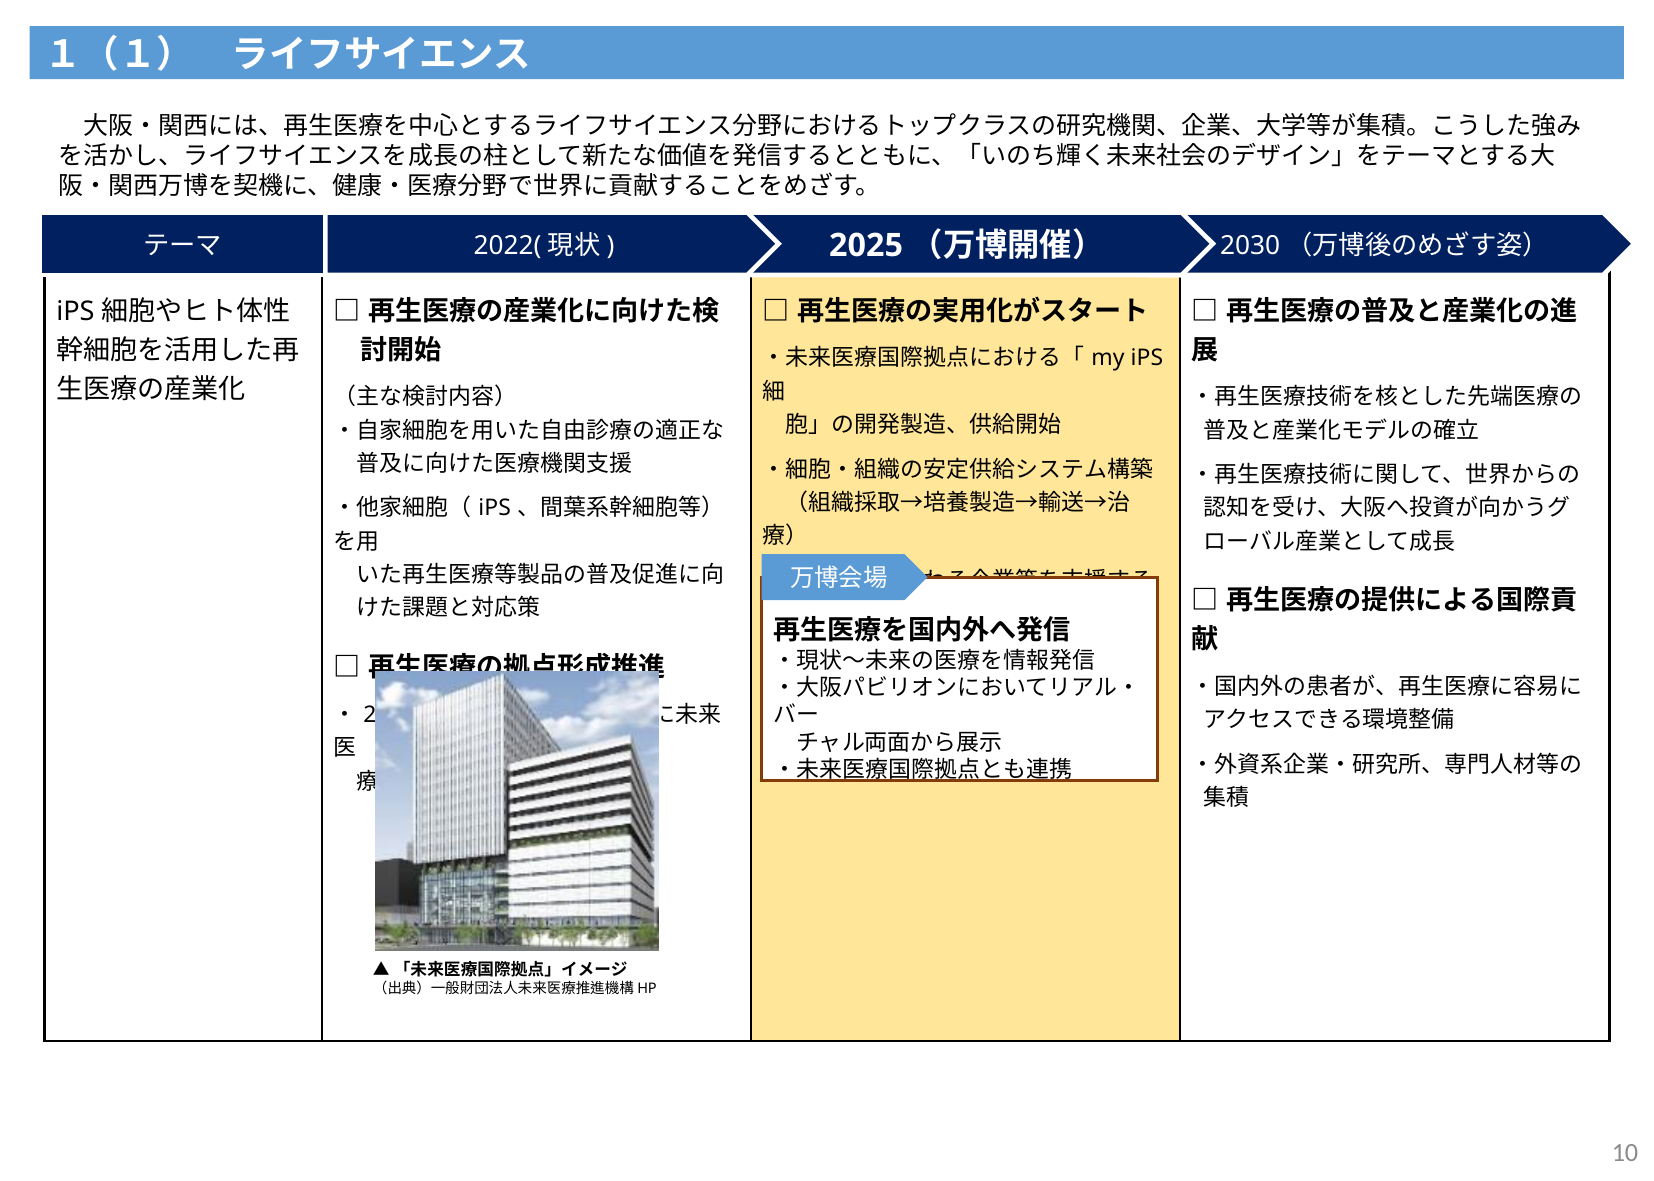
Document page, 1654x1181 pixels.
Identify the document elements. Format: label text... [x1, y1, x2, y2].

text_box 再生医療を国内外へ発信 ・現状～未来の医療を情報発信 ・大阪パビリオンにおいてリアル・バー チャル両面から展示 ・未来医療国際拠点とも連携 [760, 576, 1158, 781]
text_box 10 [1594, 1121, 1654, 1181]
text_box 大阪・関西には、再生医療を中心とするライフサイエンス分野におけるトップクラスの研究機関、企業、大学等が集積。こうした強みを活かし、ライフサイエンスを成長の柱として新たな価値を発信するとともに、「いのち輝く未来社会のデザイン」をテーマとする大阪・関西万博を契機に、健康・医療分野で世界に貢献することをめざす。 [44, 101, 1610, 207]
text_box 万博会場 [760, 553, 930, 602]
text_box １（１） ライフサイエンス [28, 25, 1625, 80]
table_header iPS細胞やヒト体性幹細胞を活用した再生医療の産業化 [46, 277, 321, 1040]
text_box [39, 212, 1635, 275]
picture [375, 671, 659, 951]
table_header □再生医療の実用化がスタート ・未来医療国際拠点における「my iPS細 胞」の開発製造、供給開始 ・細胞・組織の安定供給システム構築 （組織採取→培養製造→輸送→治療） ・再生医療に携わる企業等を支援するプ ラットフォームの構築 [752, 278, 1179, 1040]
text_box ▲「未来医療国際拠点」イメージ （出典）一般財団法人未来医療推進機構HP [372, 950, 735, 1004]
table_header □再生医療の普及と産業化の進展 ・再生医療技術を核とした先端医療の普及と産業化モデルの確立 ・再生医療技術に関して、世界からの認知を受け、大阪へ投資が向かうグローバル産業として成長 □再生医療の提供による国際貢献 ・国内外の患者が、再生医療に容易にアクセスできる環境整備 ・外資系企業・研究所、専門人材等の集積 [1181, 275, 1608, 1040]
table_header □再生医療の産業化に向けた検討開始 （主な検討内容） ・自家細胞を用いた自由診療の適正な 普及に向けた医療機関支援 ・他家細胞（iPS、間葉系幹細胞等）を用 いた再生医療等製品の普及促進に向 けた課題と対応策 □再生医療の拠点形成推進 ・2024年春に中之島（大阪）に未来医 療国際拠点がオープン予定 [323, 278, 750, 1040]
